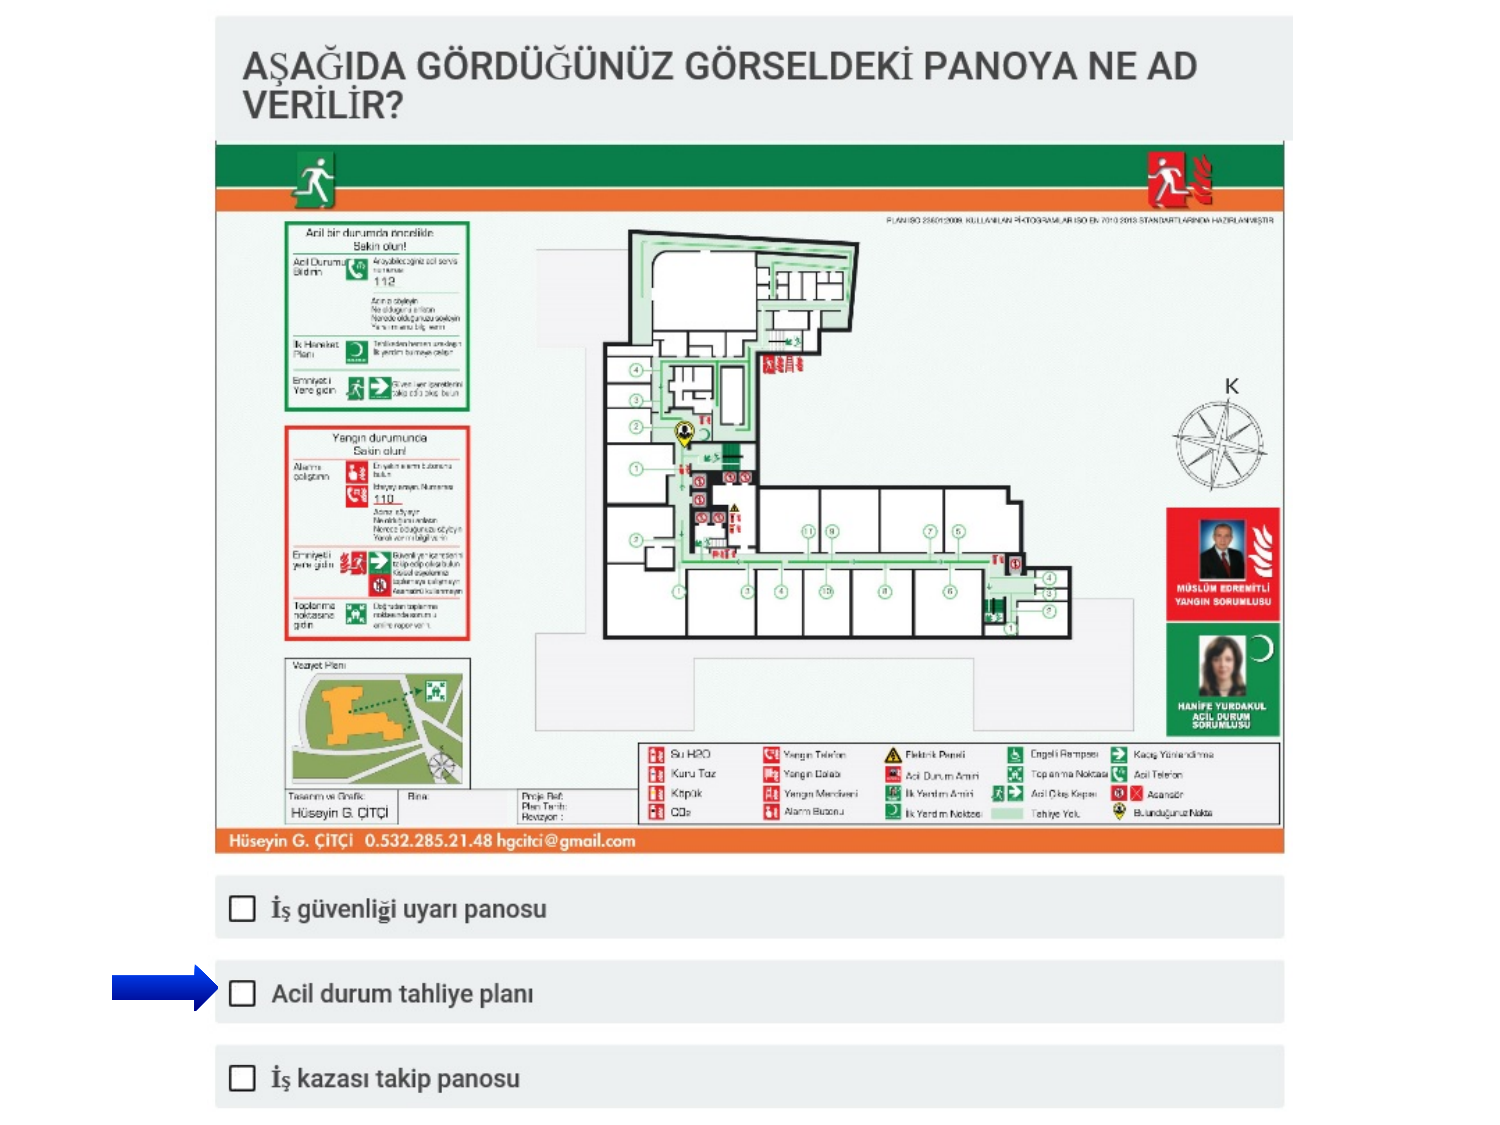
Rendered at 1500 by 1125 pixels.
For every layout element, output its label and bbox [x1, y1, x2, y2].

text_box [109, 962, 202, 1014]
picture [207, 0, 1293, 1125]
